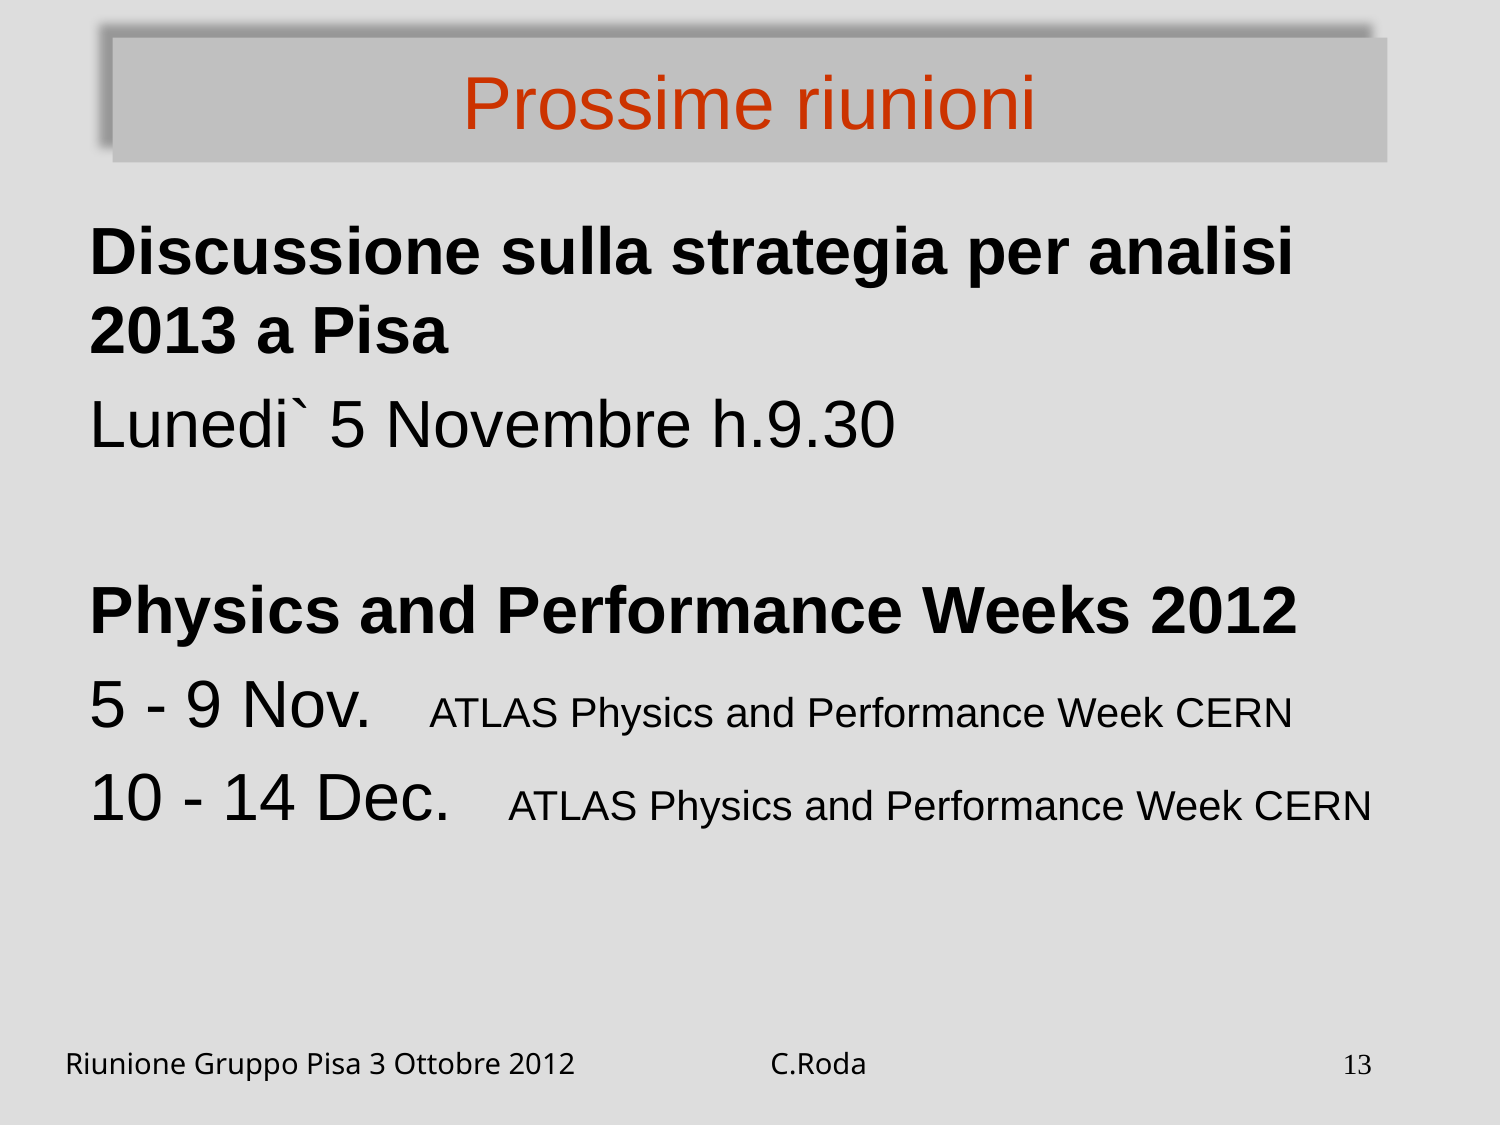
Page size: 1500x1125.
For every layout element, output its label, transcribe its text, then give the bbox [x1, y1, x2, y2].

list Discussione sulla strategia per analisi 2013 a Pisa Lunedi` 5 Novembre h.9.30 Physics and Performance Weeks 2012 5 - 9 Nov. ATLAS Physics and Performance Week CERN 10 - 14 Dec. ATLAS Physics and Performance Week CERN [75, 200, 1425, 943]
footer C.Roda [562, 1037, 1074, 1113]
title Prossime riunioni [111, 36, 1388, 163]
slide_number Riunione Gruppo Pisa 3 Ottobre 2012 [49, 1037, 562, 1088]
slide_number 13 [1074, 1037, 1388, 1113]
